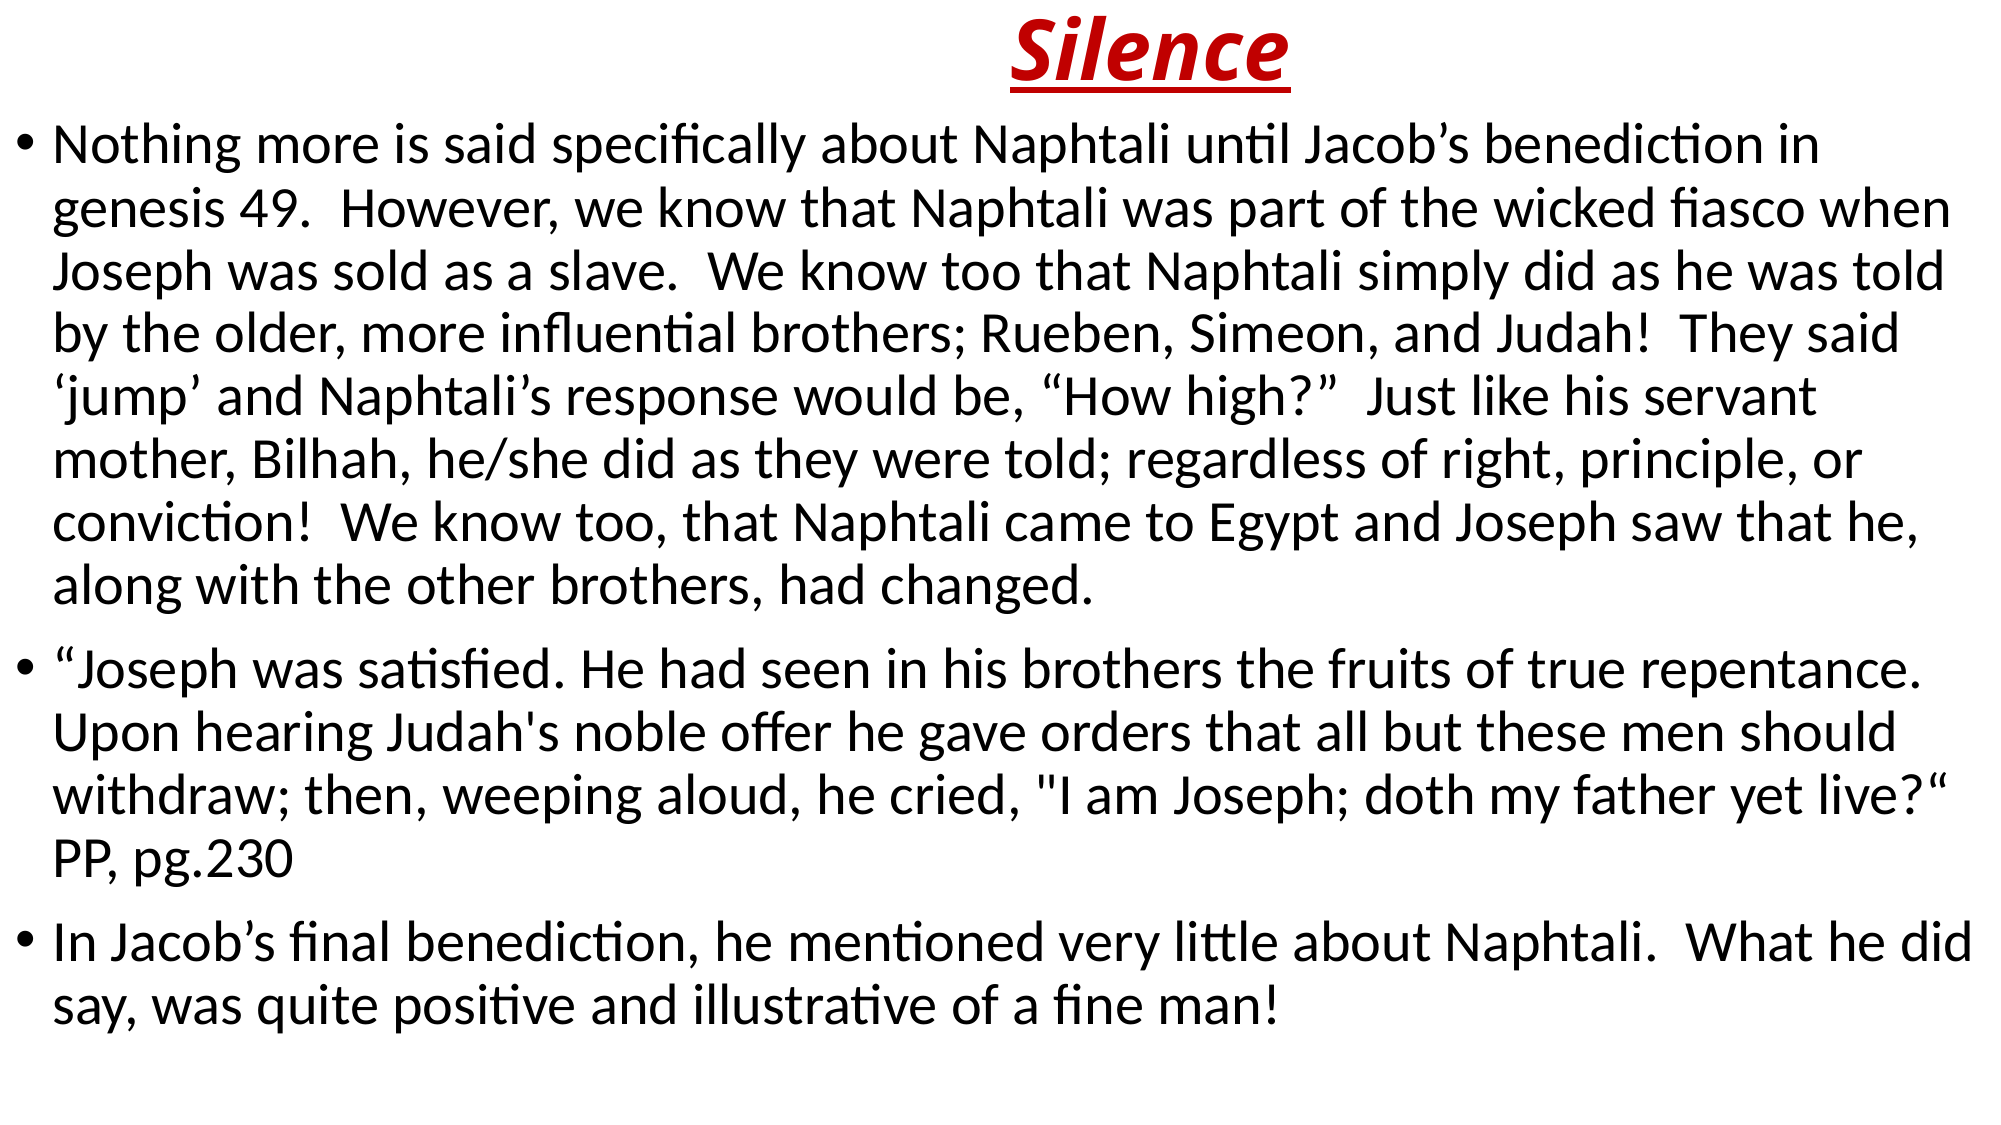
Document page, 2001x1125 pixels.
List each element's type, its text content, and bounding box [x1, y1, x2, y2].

list Nothing more is said specifically about Naphtali until Jacob’s benediction in genesis 49. However, we know that Naphtali was part of the wicked fiasco when Joseph was sold as a slave. We know too that Naphtali simply did as he was told by the older, more influential brothers; Rueben, Simeon, and Judah! They said ‘jump’ and Naphtali’s response would be, “How high?” Just like his servant mother, Bilhah, he/she did as they were told; regardless of right, principle, or conviction! We know too, that Naphtali came to Egypt and Joseph saw that he, along with the other brothers, had changed. “Joseph was satisfied. He had seen in his brothers the fruits of true repentance. Upon hearing Judah's noble offer he gave orders that all but these men should withdraw; then, weeping aloud, he cried, "I am Joseph; doth my father yet live?“ PP, pg.230 In Jacob’s final benediction, he mentioned very little about Naphtali. What he did say, was quite positive and illustrative of a fine man! [0, 106, 2000, 1125]
title Silence [137, 0, 1863, 106]
